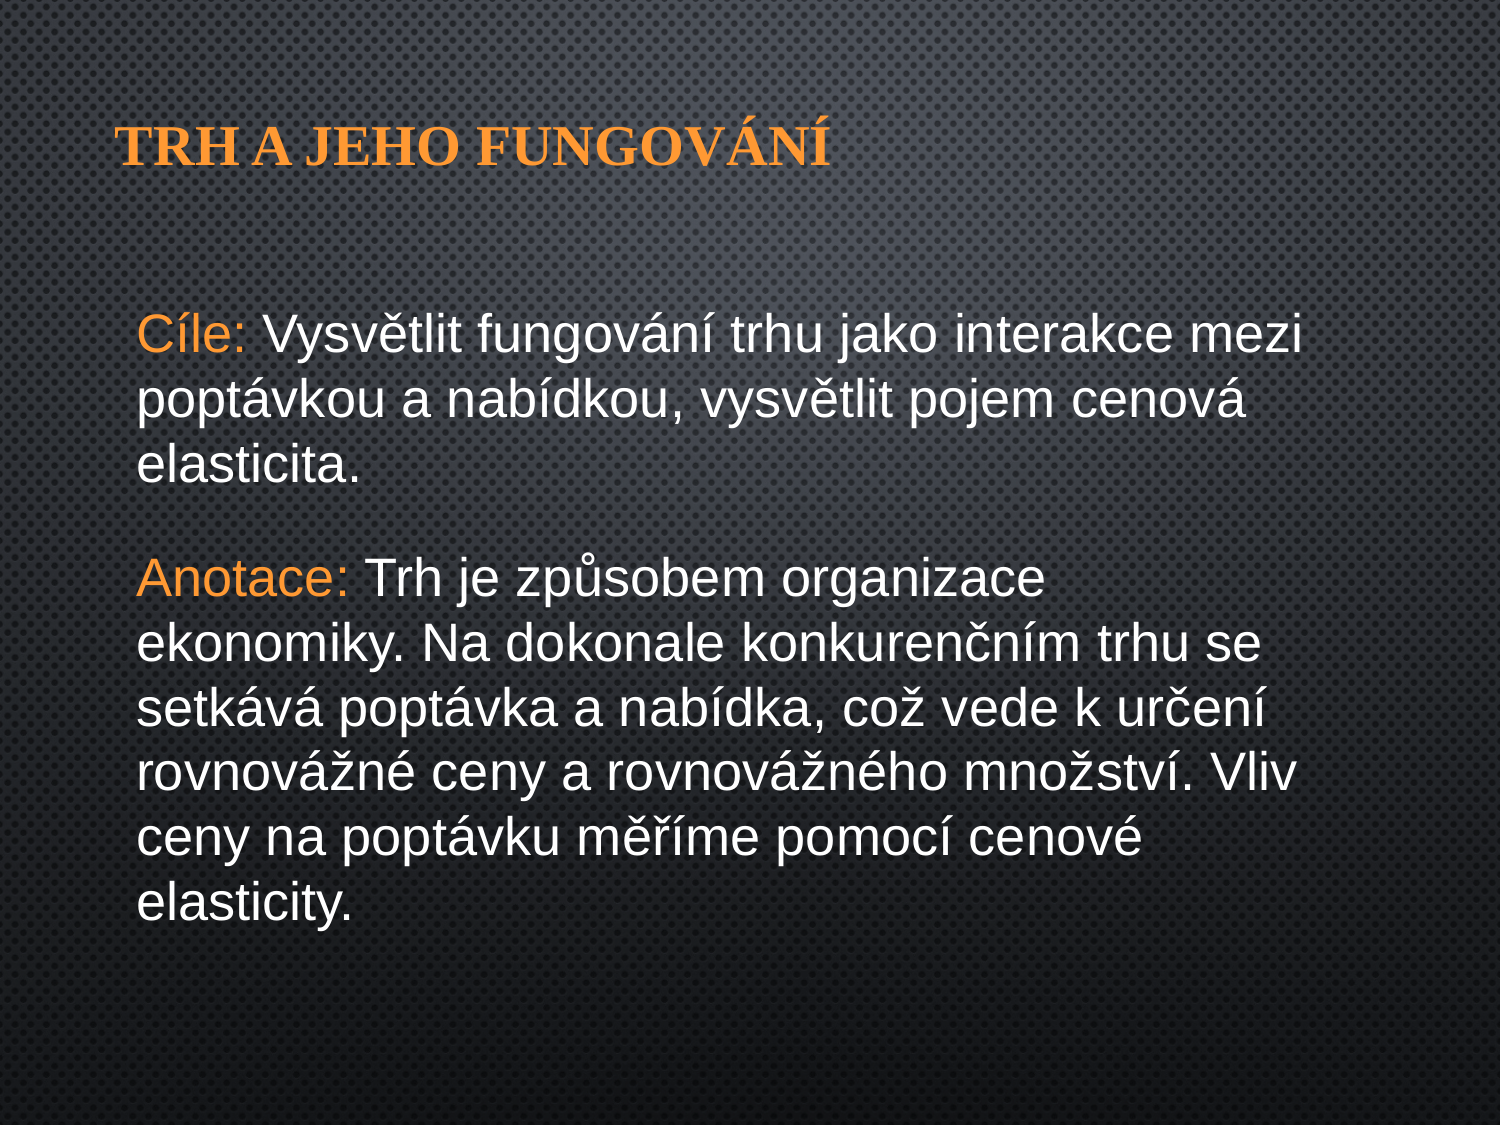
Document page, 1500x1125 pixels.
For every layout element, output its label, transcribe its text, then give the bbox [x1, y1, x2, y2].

text_box Cíle: Vysvětlit fungování trhu jako interakce mezi poptávkou a nabídkou, vysvětlit pojem cenová elasticita. Anotace: Trh je způsobem organizace ekonomiky. Na dokonale konkurenčním trhu se setkává poptávka a nabídka, což vede k určení rovnovážné ceny a rovnovážného množství. Vliv ceny na poptávku měříme pomocí cenové elasticity. [112, 290, 1329, 939]
title Trh a jeho fungování [99, 99, 1436, 185]
